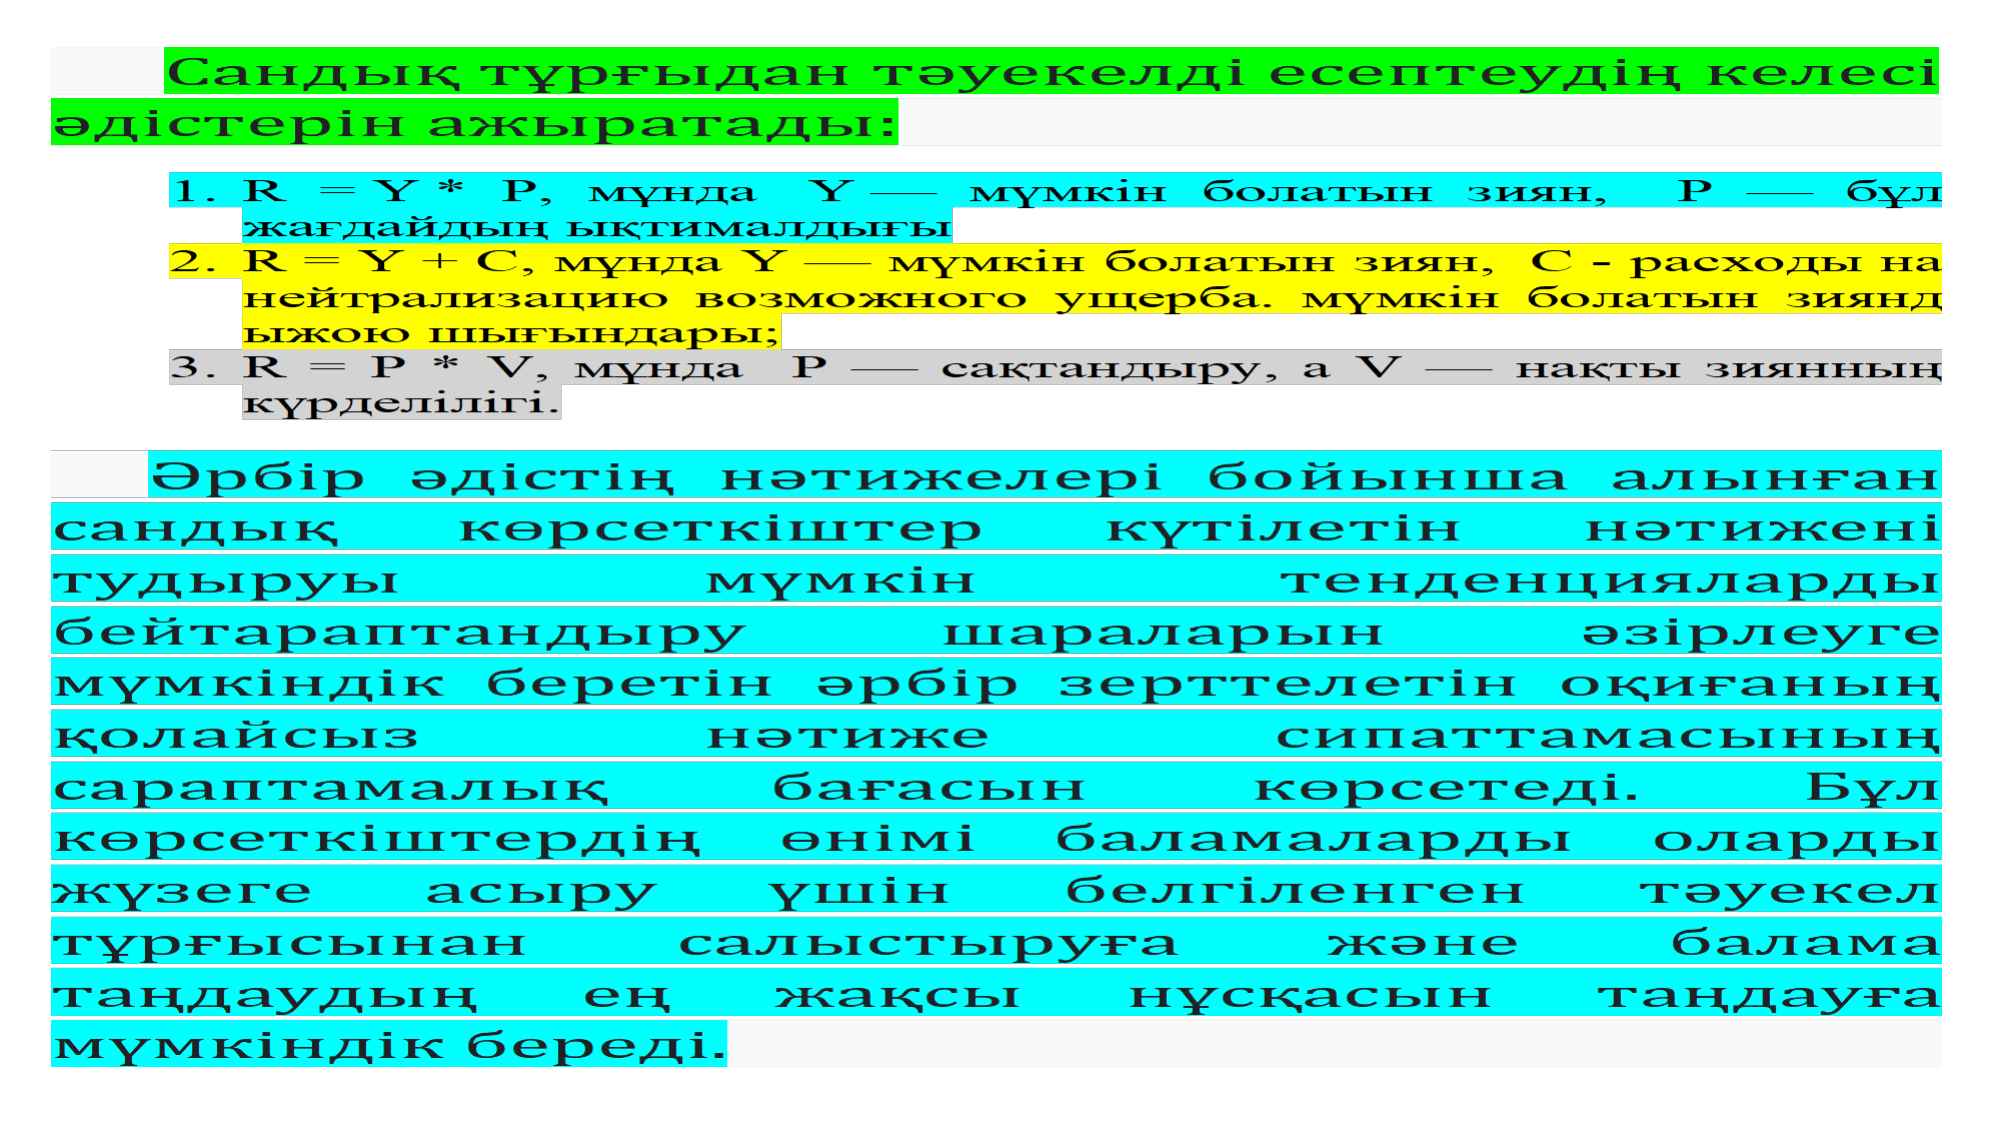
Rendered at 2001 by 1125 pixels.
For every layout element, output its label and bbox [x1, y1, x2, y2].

picture [51, 42, 1948, 1083]
